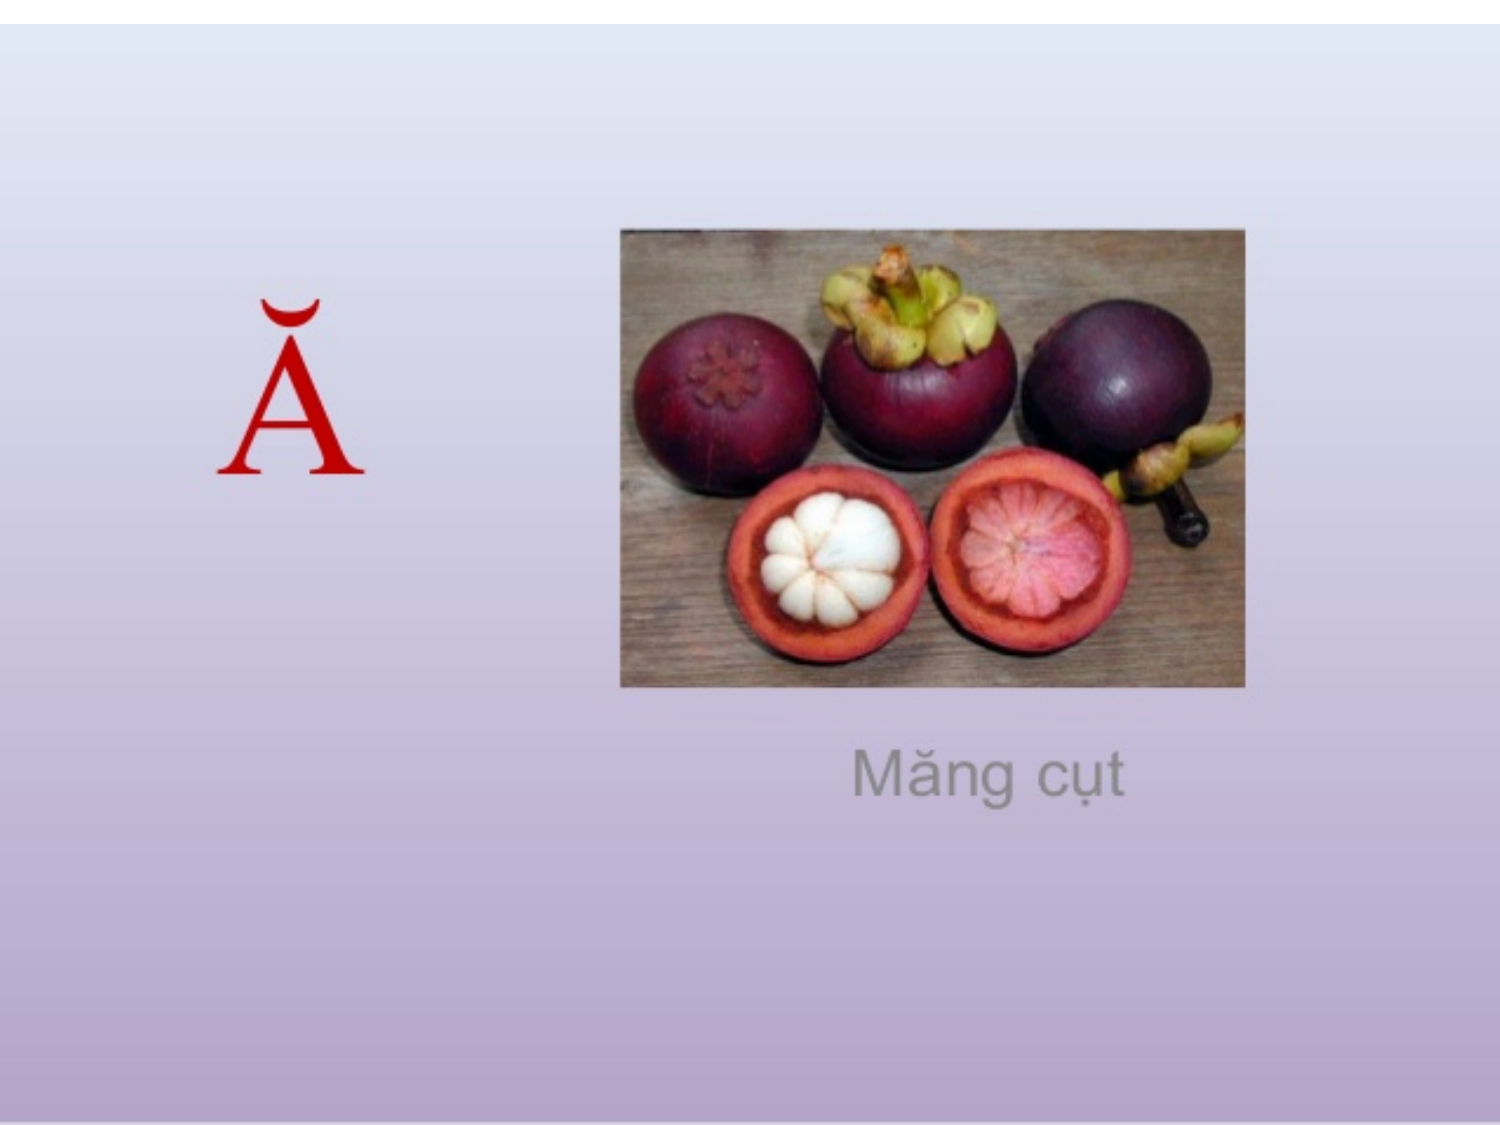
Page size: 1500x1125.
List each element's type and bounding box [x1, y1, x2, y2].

list [0, 24, 1500, 1125]
